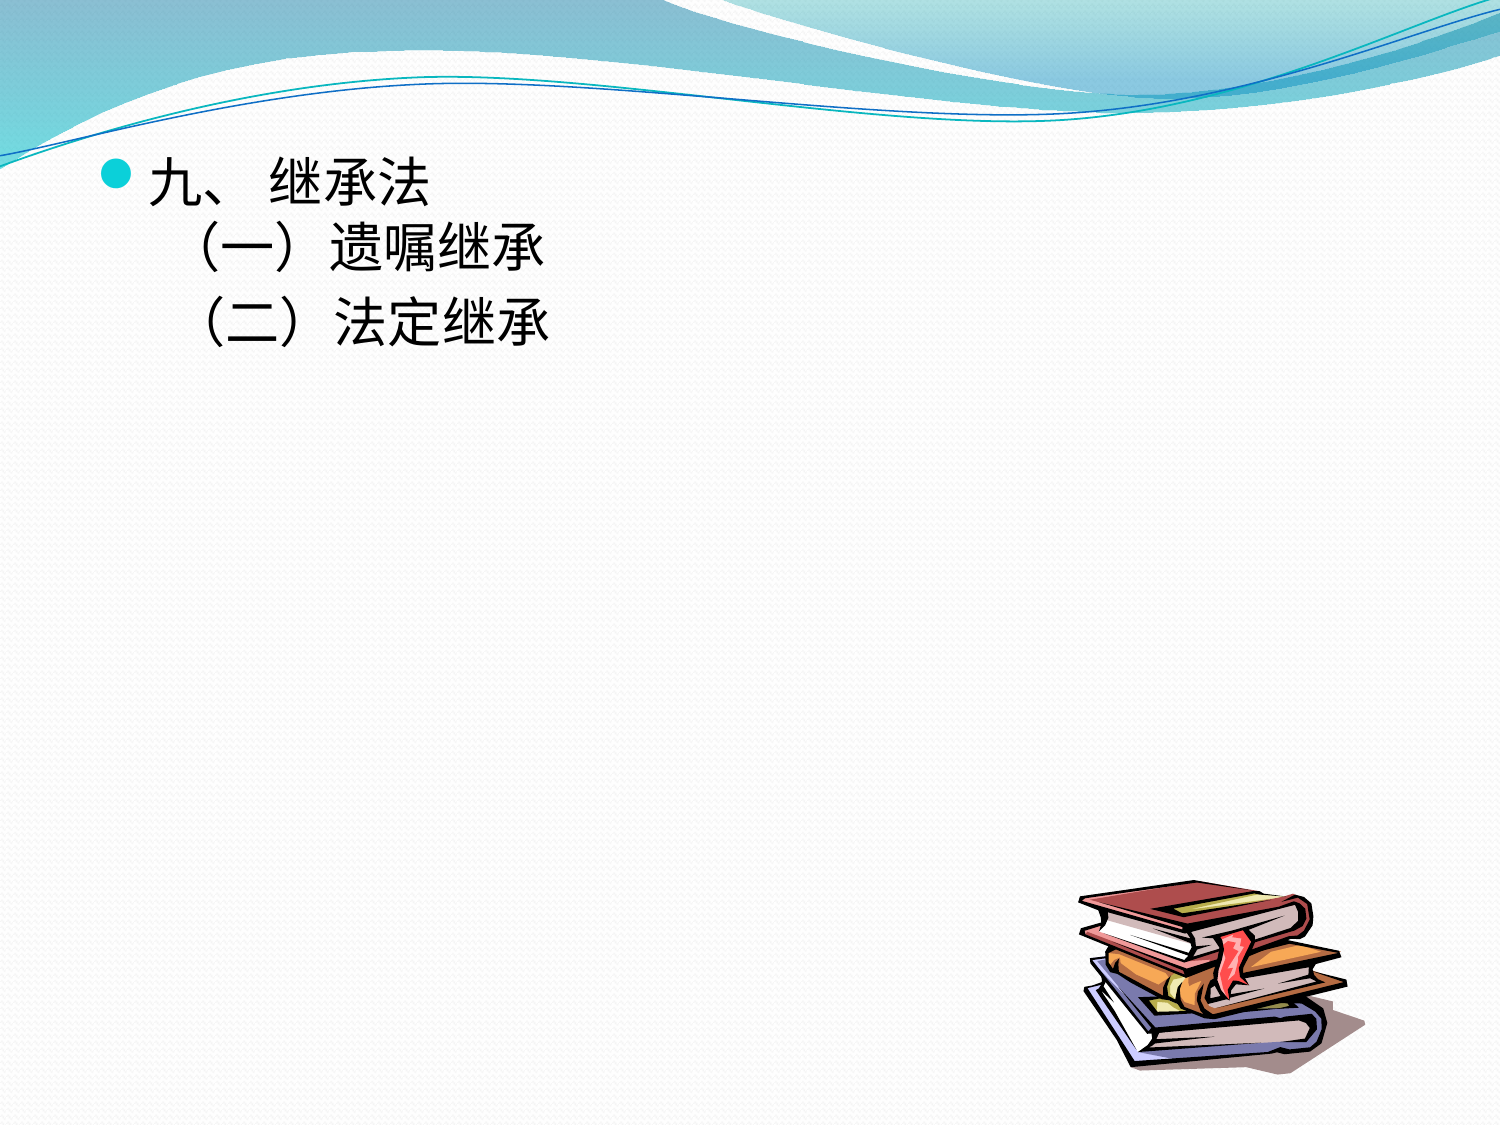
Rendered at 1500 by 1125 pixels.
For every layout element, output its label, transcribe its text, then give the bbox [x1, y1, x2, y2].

list 九、 继承法 （一）遗嘱继承 （二）法定继承 [82, 140, 1432, 861]
picture [1077, 878, 1368, 1077]
